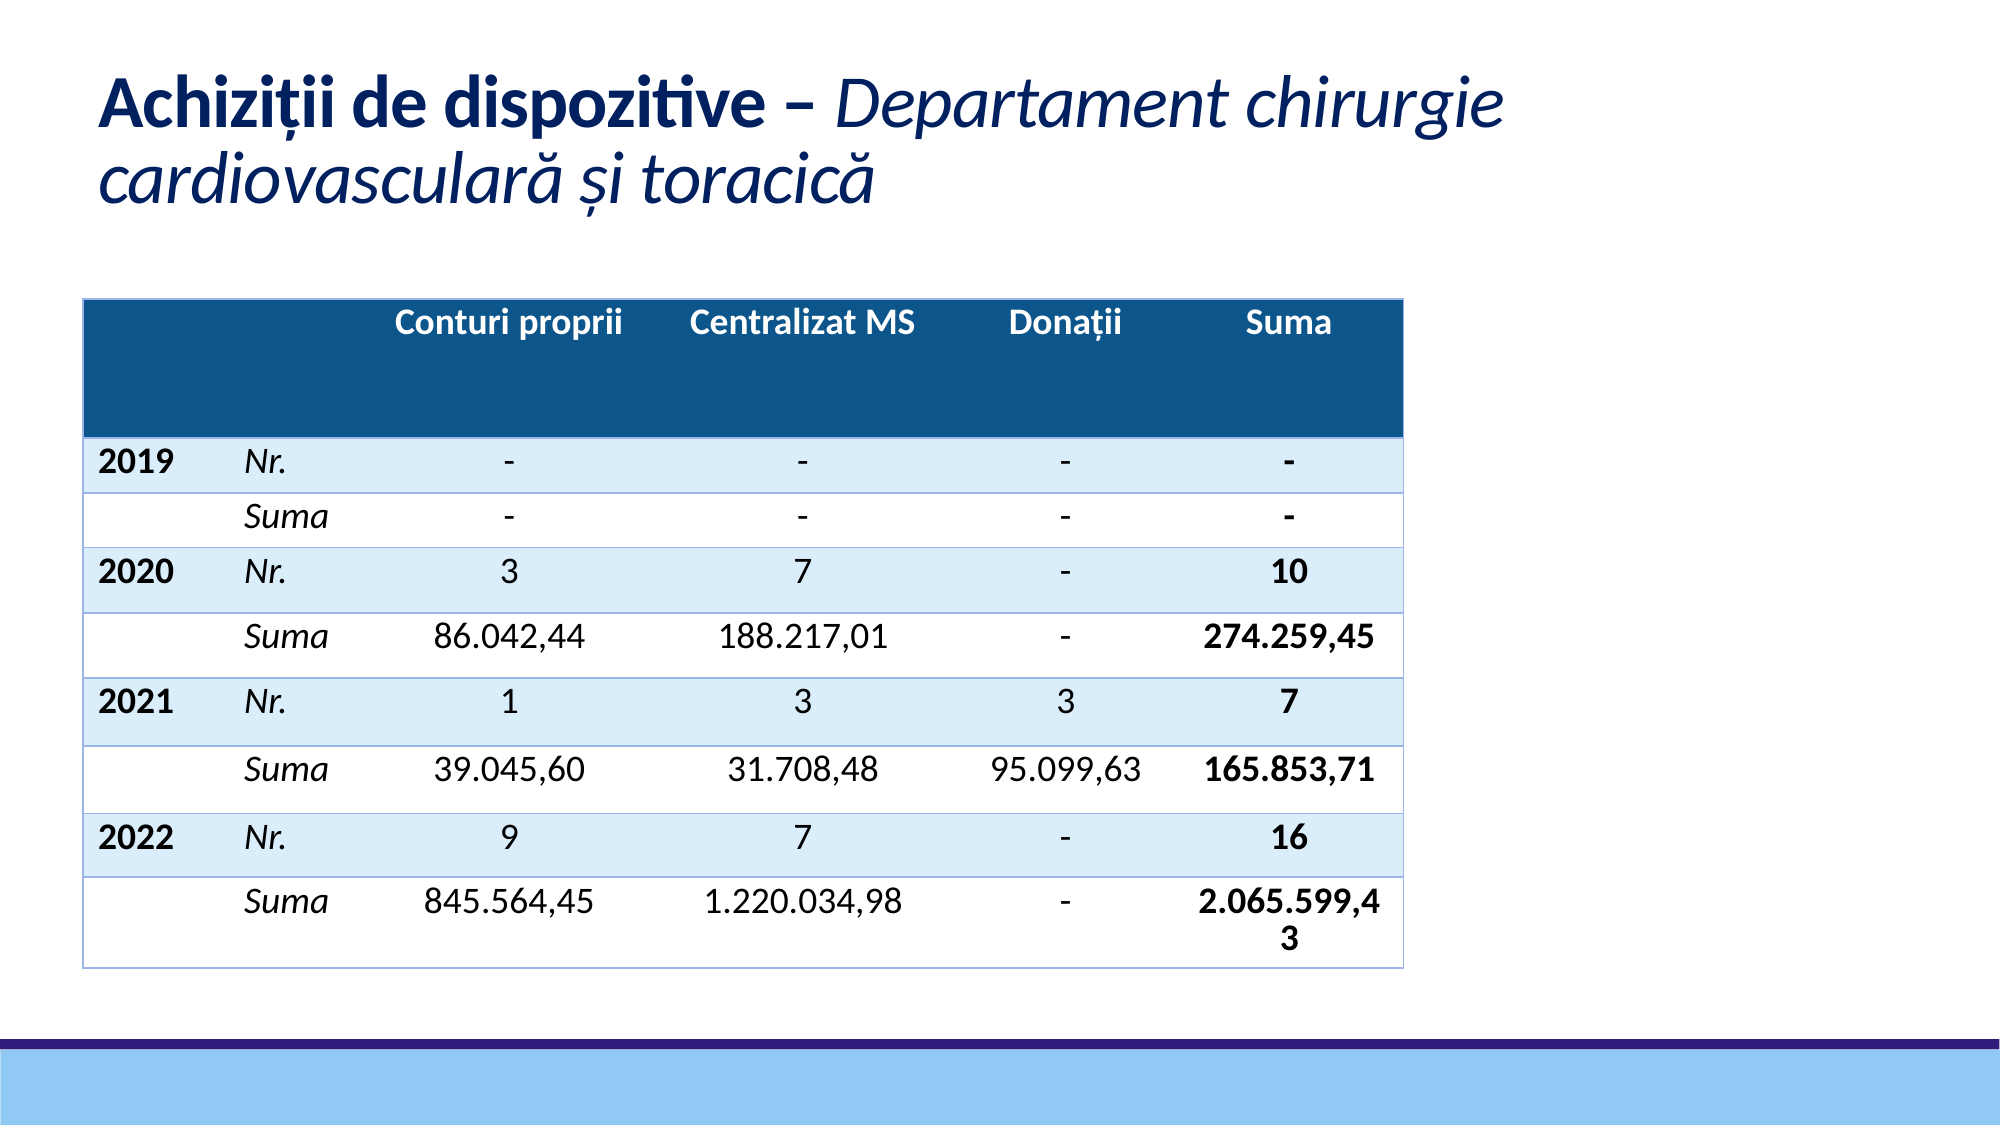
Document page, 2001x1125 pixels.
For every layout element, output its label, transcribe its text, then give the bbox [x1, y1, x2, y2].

table_cell 7 [649, 548, 957, 612]
table_cell 3 [369, 548, 649, 612]
table_cell 188.217,01 [649, 614, 957, 677]
table_cell [84, 878, 229, 967]
table_cell 7 [1175, 679, 1403, 745]
table_cell Nr. [229, 679, 369, 745]
table_cell Nr. [229, 548, 369, 612]
table_cell 86.042,44 [369, 614, 649, 677]
table_cell 165.853,71 [1175, 747, 1403, 813]
table_cell [84, 614, 229, 677]
table_cell - [649, 439, 957, 492]
table_cell 2021 [84, 679, 229, 745]
table_header Conturi proprii [369, 300, 649, 437]
table_cell 2019 [84, 439, 229, 492]
table_cell Nr. [229, 814, 369, 876]
table_cell 274.259,45 [1175, 614, 1403, 677]
table_header Donații [957, 300, 1175, 437]
table_cell Nr. [229, 439, 369, 492]
table_cell 3 [957, 679, 1175, 745]
table_cell 95.099,63 [957, 747, 1175, 813]
table_header [84, 300, 229, 437]
title Achiziții de dispozitive – Departament chirurgie cardiovasculară și toracică [83, 71, 1895, 227]
table_cell 10 [1175, 548, 1403, 612]
table_header [229, 300, 369, 437]
table_cell - [369, 439, 649, 492]
table_cell 9 [369, 814, 649, 876]
table_cell 1 [369, 679, 649, 745]
table_cell 2020 [84, 548, 229, 612]
table_cell 845.564,45 [369, 878, 649, 967]
table_cell [84, 494, 229, 547]
table_cell - [957, 878, 1175, 967]
table_cell 2022 [84, 814, 229, 876]
table_cell Suma [229, 878, 369, 967]
table_cell - [369, 494, 649, 547]
table_cell 2.065.599,43 [1175, 878, 1403, 967]
table_cell - [957, 494, 1175, 547]
table_header Suma [1175, 300, 1403, 437]
table_cell Suma [229, 614, 369, 677]
table_cell 3 [649, 679, 957, 745]
table_header Centralizat MS [649, 300, 957, 437]
table_cell 31.708,48 [649, 747, 957, 813]
table_cell - [957, 614, 1175, 677]
table_cell - [1175, 494, 1403, 547]
table_cell Suma [229, 747, 369, 813]
table_cell - [1175, 439, 1403, 492]
table_cell 39.045,60 [369, 747, 649, 813]
table_cell [84, 747, 229, 813]
table_cell - [957, 439, 1175, 492]
table_cell Suma [229, 494, 369, 547]
table_cell - [957, 814, 1175, 876]
table_cell 16 [1175, 814, 1403, 876]
table_cell 7 [649, 814, 957, 876]
table_cell - [957, 548, 1175, 612]
table_cell 1.220.034,98 [649, 878, 957, 967]
table_cell - [649, 494, 957, 547]
